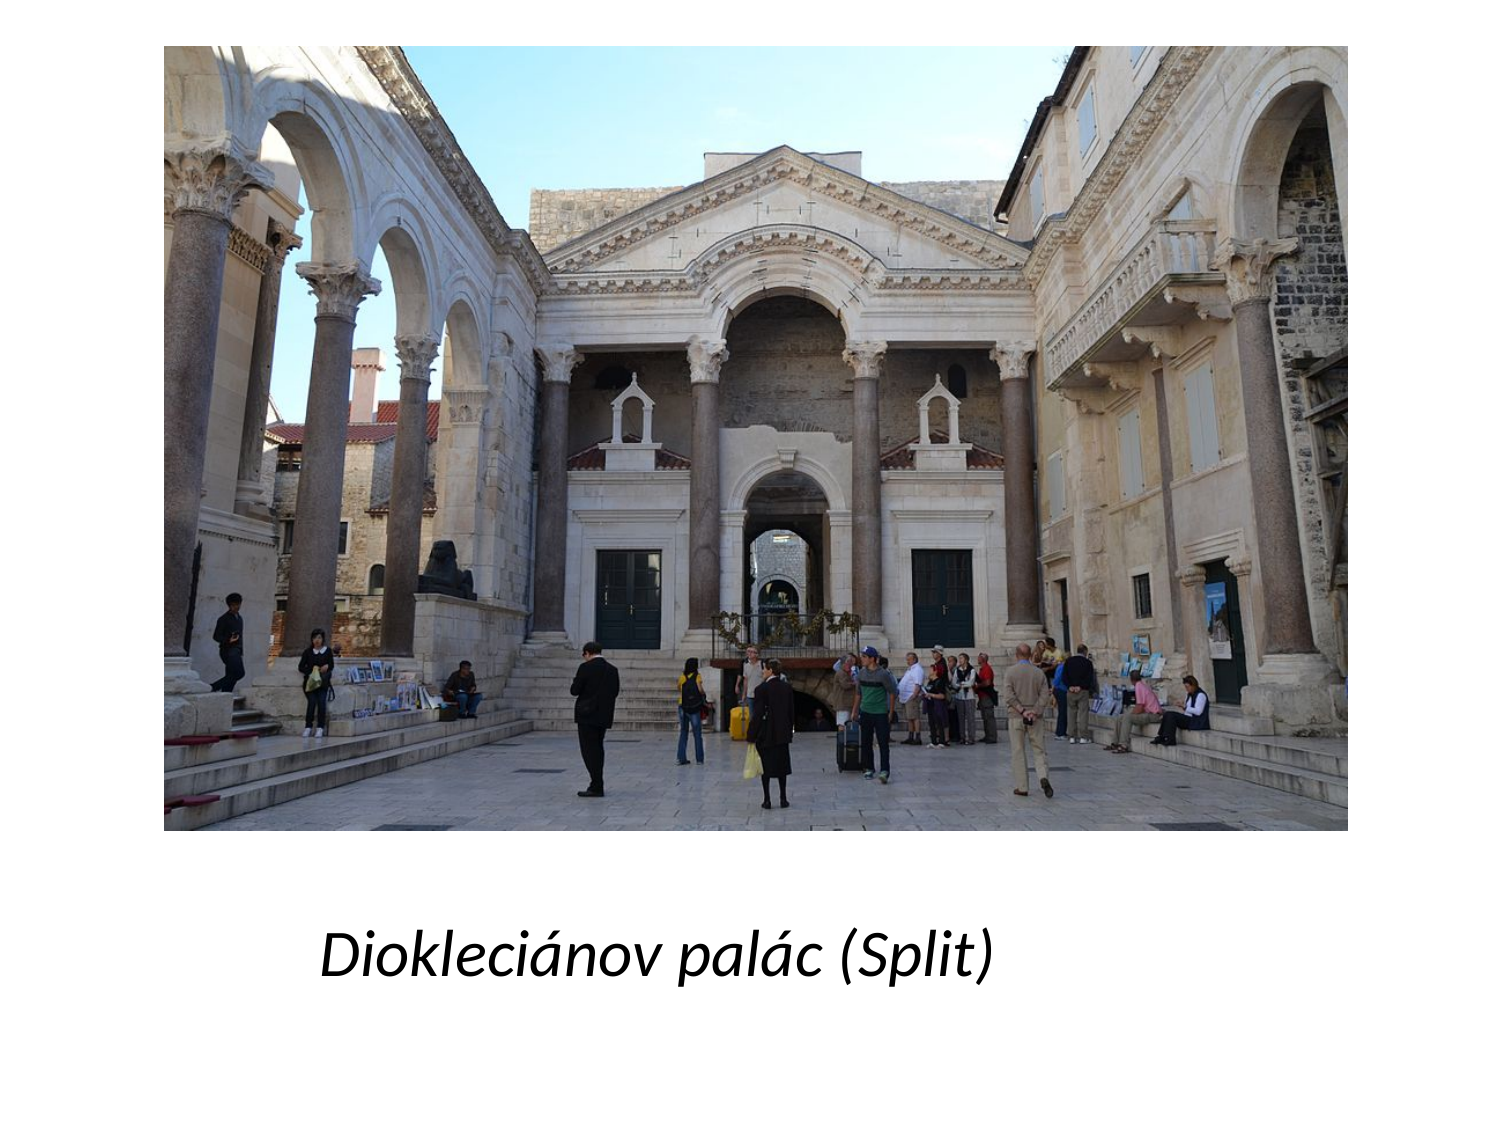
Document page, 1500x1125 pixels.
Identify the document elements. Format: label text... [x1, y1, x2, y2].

picture [163, 46, 1348, 831]
text_box Diokleciánov palác (Split) [304, 902, 1125, 1042]
